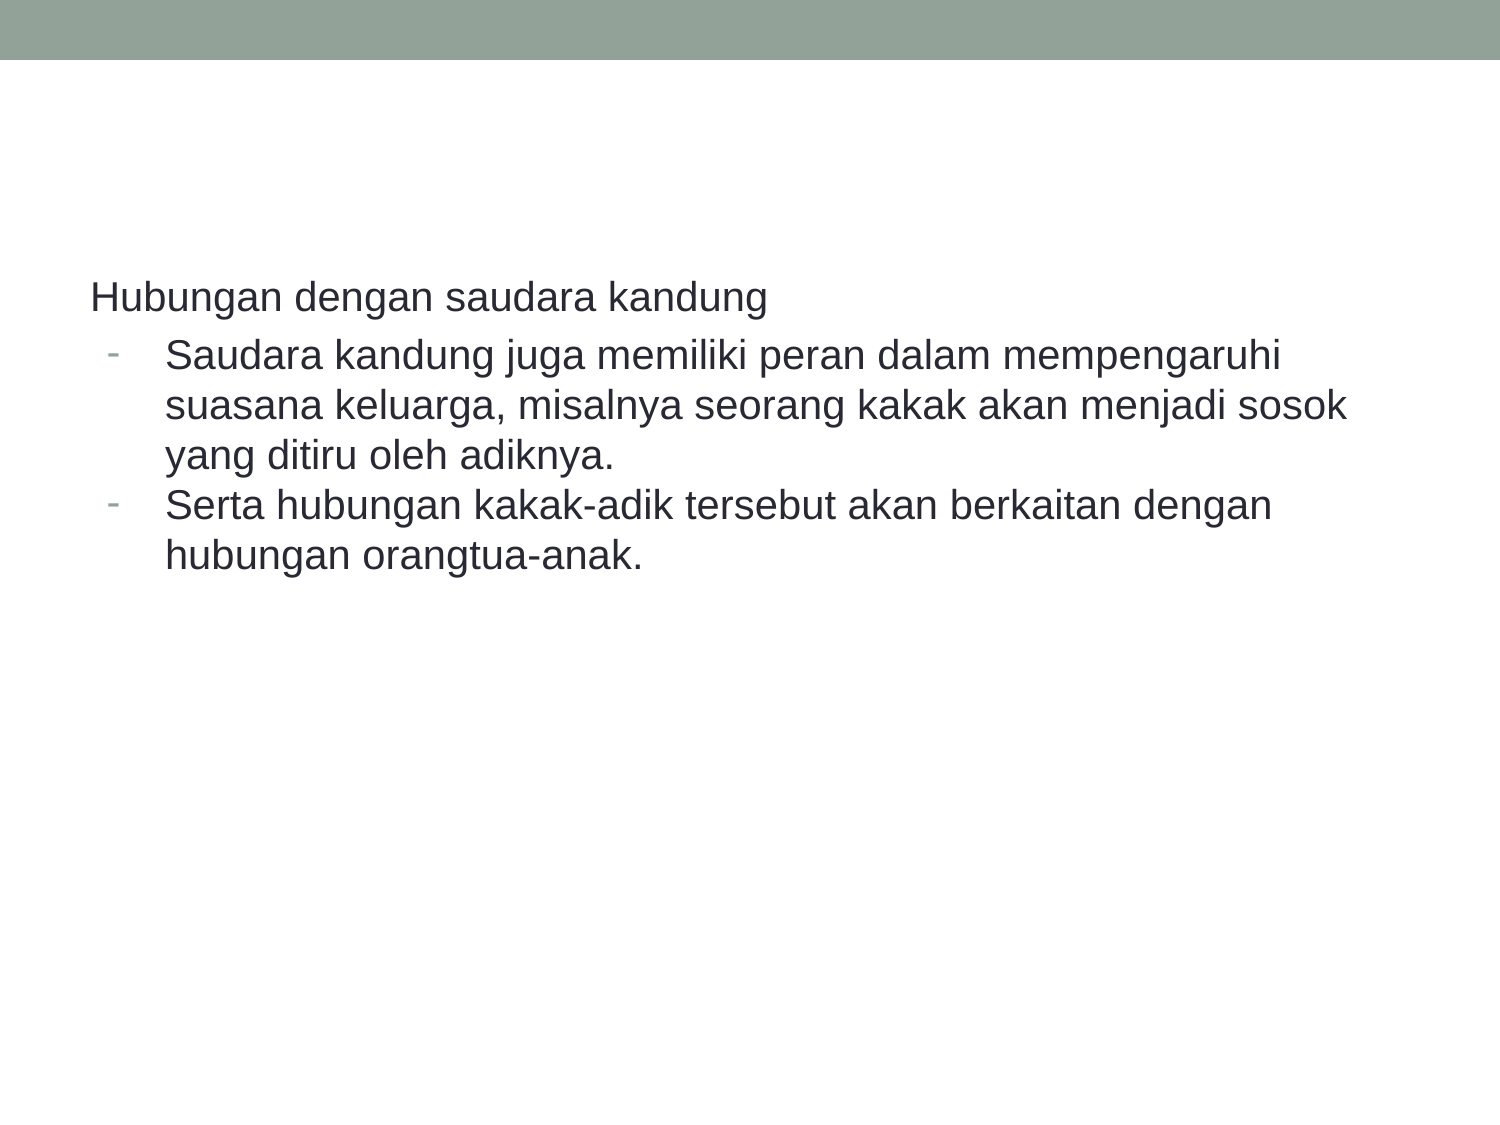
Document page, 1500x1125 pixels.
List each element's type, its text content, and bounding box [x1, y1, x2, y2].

list Hubungan dengan saudara kandung Saudara kandung juga memiliki peran dalam mempengaruhi suasana keluarga, misalnya seorang kakak akan menjadi sosok yang ditiru oleh adiknya. Serta hubungan kakak-adik tersebut akan berkaitan dengan hubungan orangtua-anak. [75, 262, 1425, 1063]
